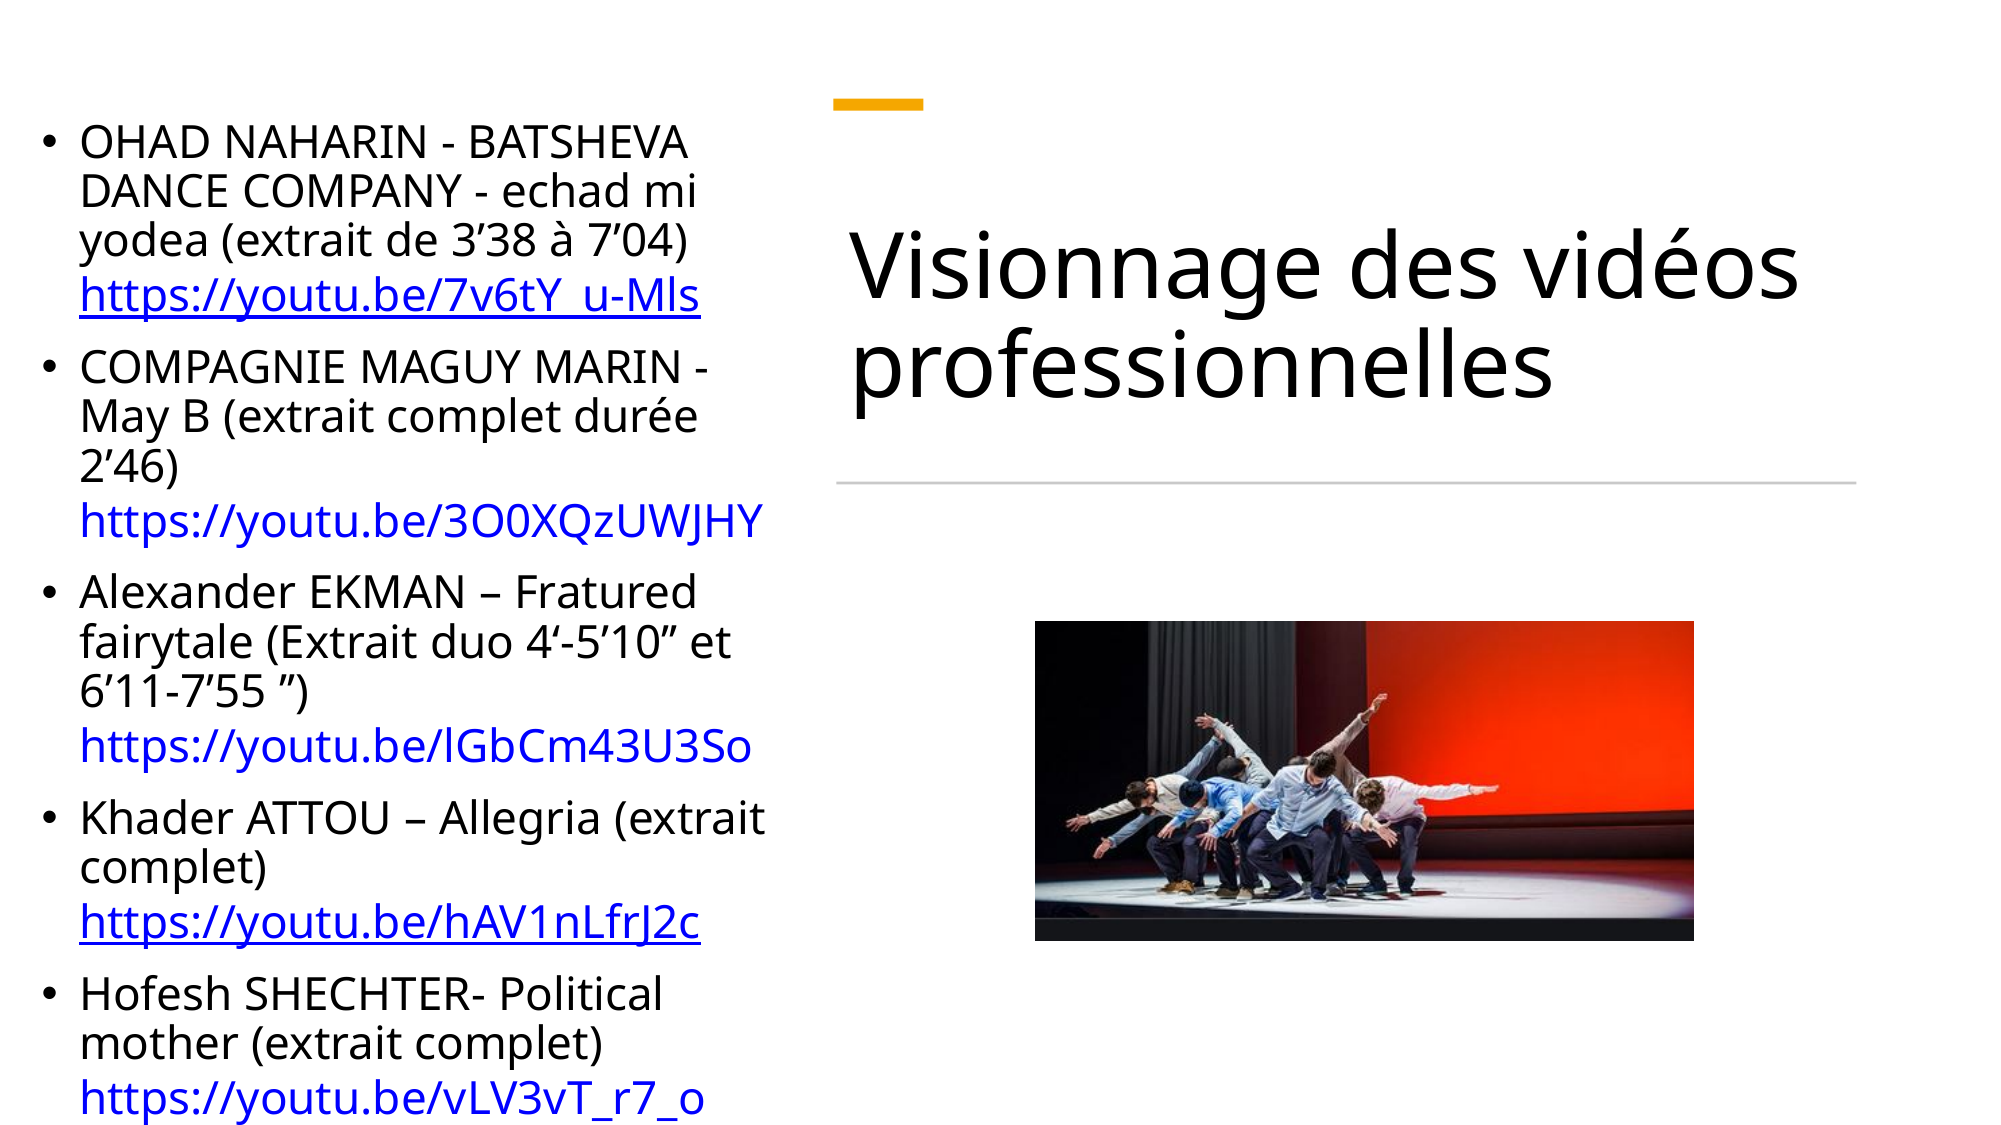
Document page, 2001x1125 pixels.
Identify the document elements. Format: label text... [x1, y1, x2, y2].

picture [1035, 621, 1694, 941]
text_box OHAD NAHARIN - BATSHEVA DANCE COMPANY - echad mi yodea (extrait de 3’38 à 7’04) https://youtu.be/7v6tY_u-Mls COMPAGNIE MAGUY MARIN - May B (extrait complet durée 2’46) https://youtu.be/3O0XQzUWJHY Alexander EKMAN – Fratured fairytale (Extrait duo 4‘-5’10’’ et 6’11-7’55 ’’) https://youtu.be/lGbCm43U3So Khader ATTOU – Allegria (extrait complet) https://youtu.be/hAV1nLfrJ2c Hofesh SHECHTER- Political mother (extrait complet) https://youtu.be/vLV3vT_r7_o [26, 111, 792, 1073]
title Visionnage des vidéos professionnelles [834, 172, 1864, 425]
